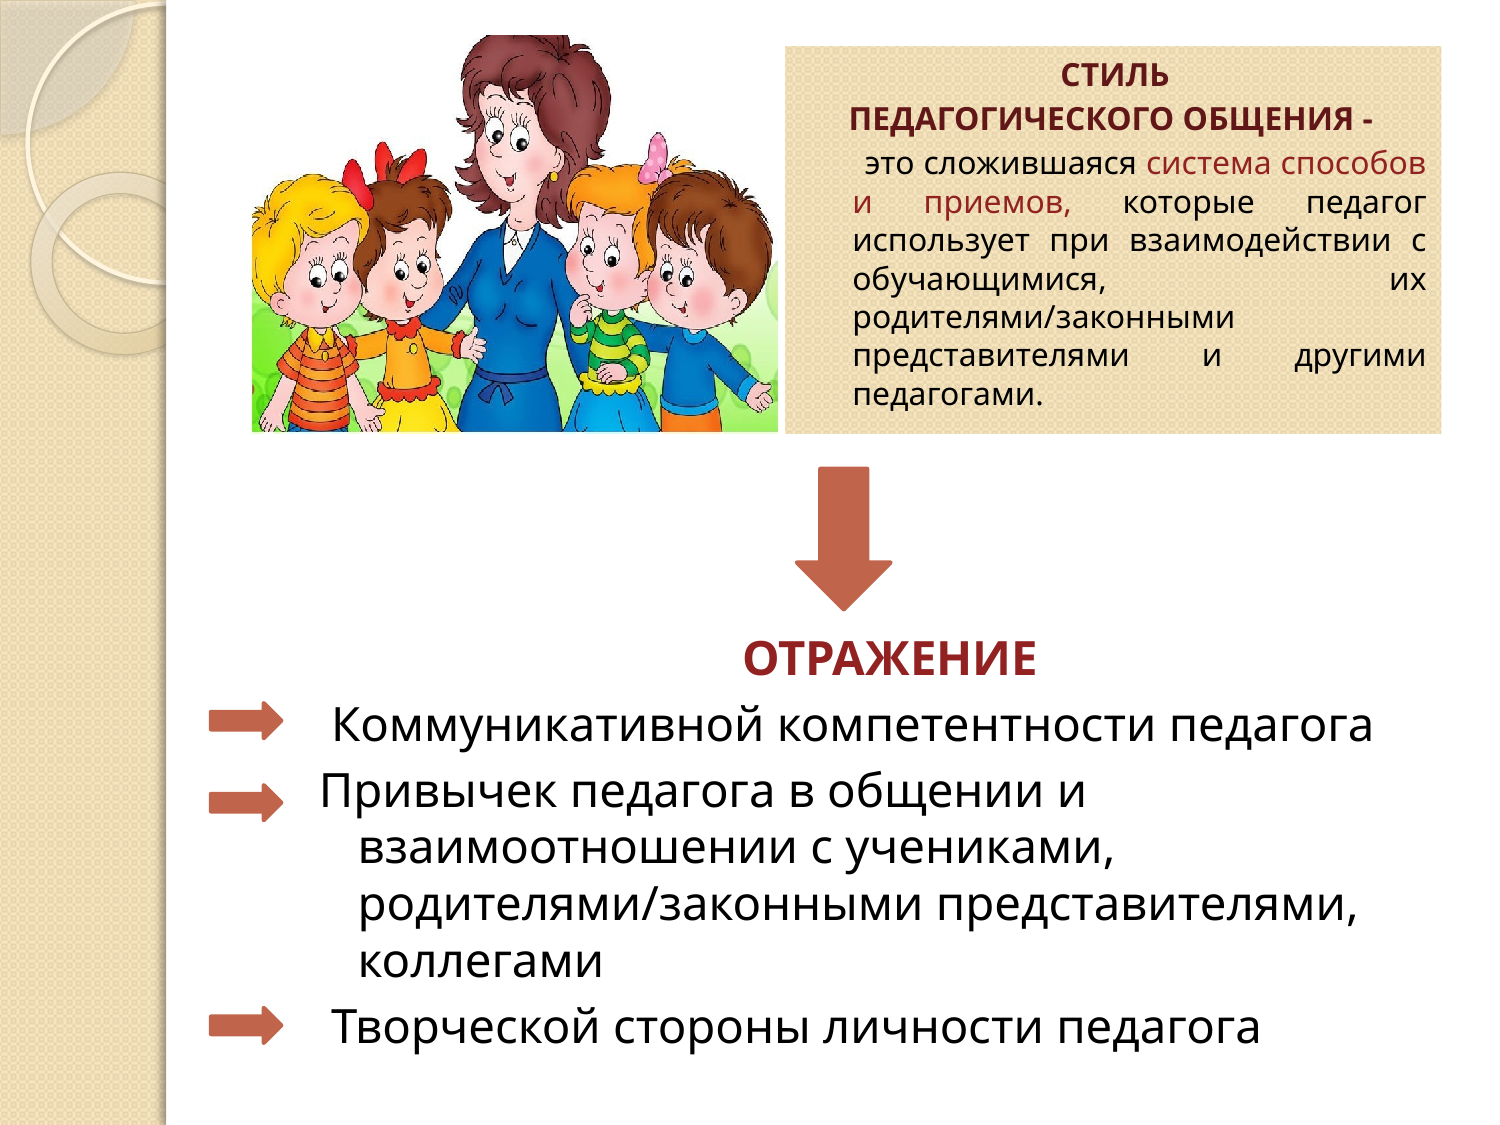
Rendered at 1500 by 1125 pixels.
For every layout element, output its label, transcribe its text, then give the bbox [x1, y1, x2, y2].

text_box [208, 701, 284, 741]
text_box [550, 621, 1008, 668]
text_box ОТРАЖЕНИЕ Коммуникативной компетентности педагога Привычек педагога в общении и взаимоотношении с учениками, родителями/законными представителями, коллегами Творческой стороны личности педагога [292, 621, 1477, 1079]
picture [210, 34, 786, 434]
text_box [208, 1005, 284, 1045]
text_box СТИЛЬ ПЕДАГОГИЧЕСКОГО ОБЩЕНИЯ - это сложившаяся система способов и приемов, которые педагог использует при взаимодействии с обучающимися, их родителями/законными представителями и другими педагогами. [792, 46, 1442, 434]
text_box [208, 783, 284, 823]
text_box [794, 466, 893, 612]
